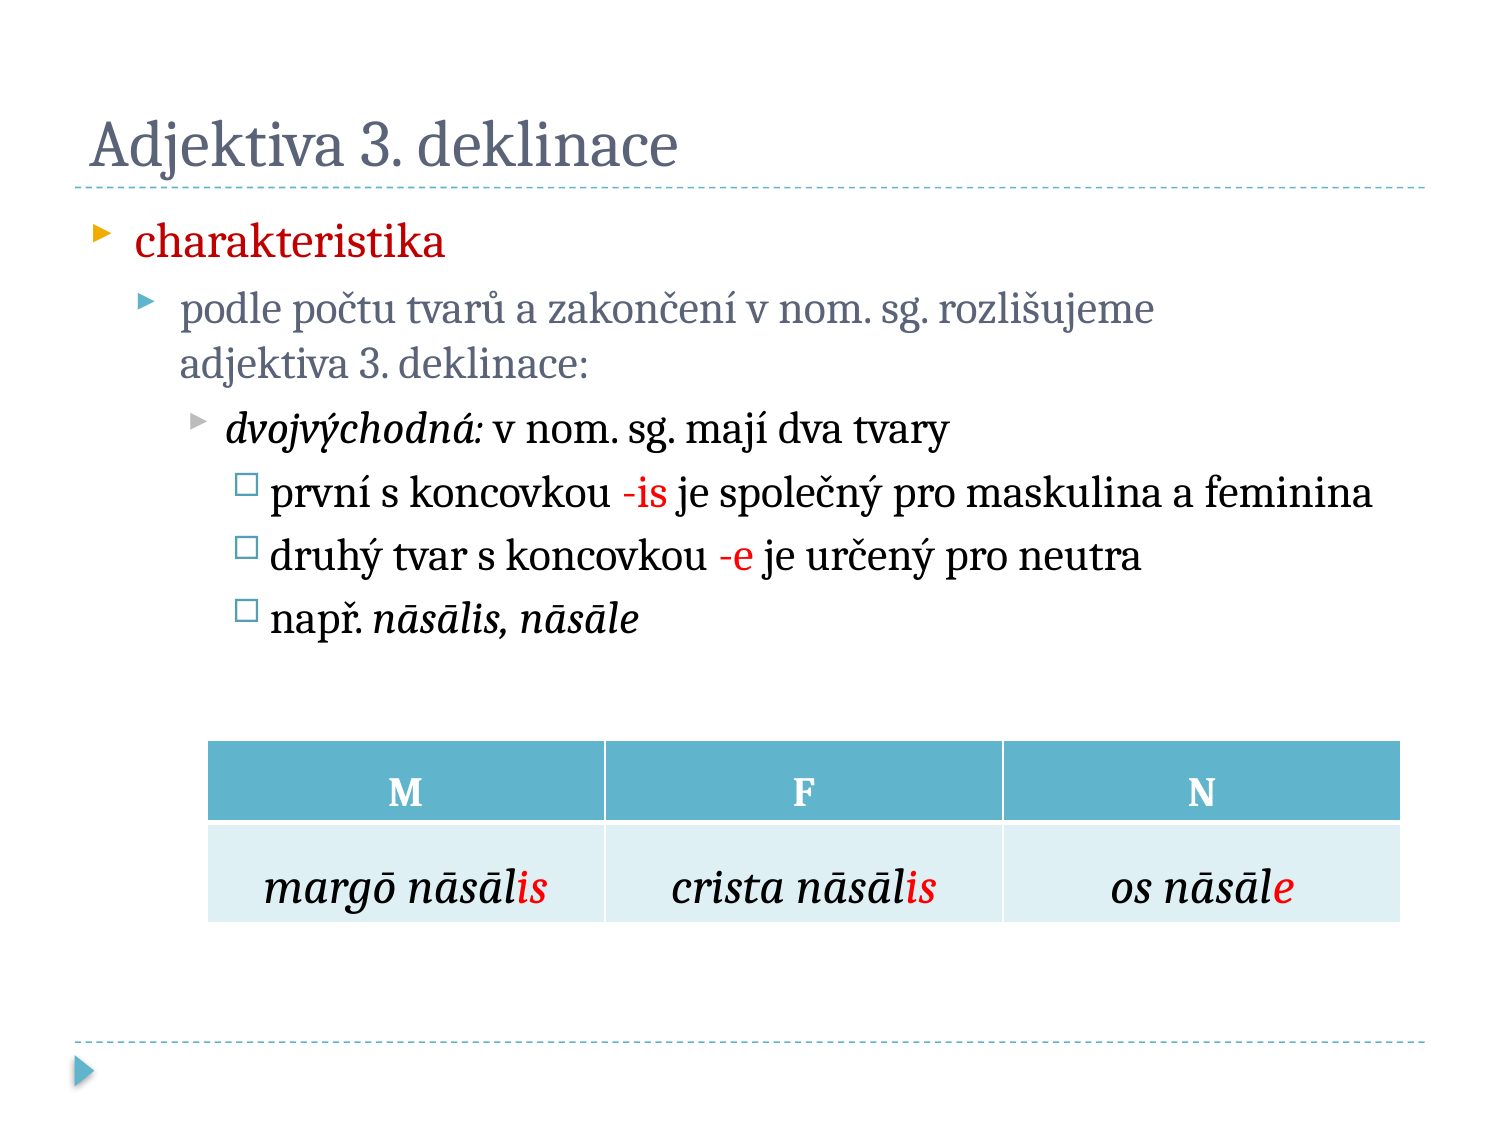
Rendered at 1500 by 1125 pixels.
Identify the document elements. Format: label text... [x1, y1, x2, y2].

table_header M [208, 741, 604, 820]
table_header F [606, 741, 1002, 820]
table_cell margō nāsālis [208, 825, 604, 922]
table_cell os nāsāle [1004, 825, 1400, 922]
list charakteristika podle počtu tvarů a zakončení v nom. sg. rozlišujeme adjektiva 3. deklinace: dvojvýchodná: v nom. sg. mají dva tvary první s koncovkou -is je společný pro maskulina a feminina druhý tvar s koncovkou -e je určený pro neutra např. nāsālis, nāsāle [75, 200, 1425, 1006]
table_cell crista nāsālis [606, 825, 1002, 922]
title Adjektiva 3. deklinace [75, 24, 1425, 188]
table_header N [1004, 741, 1400, 820]
